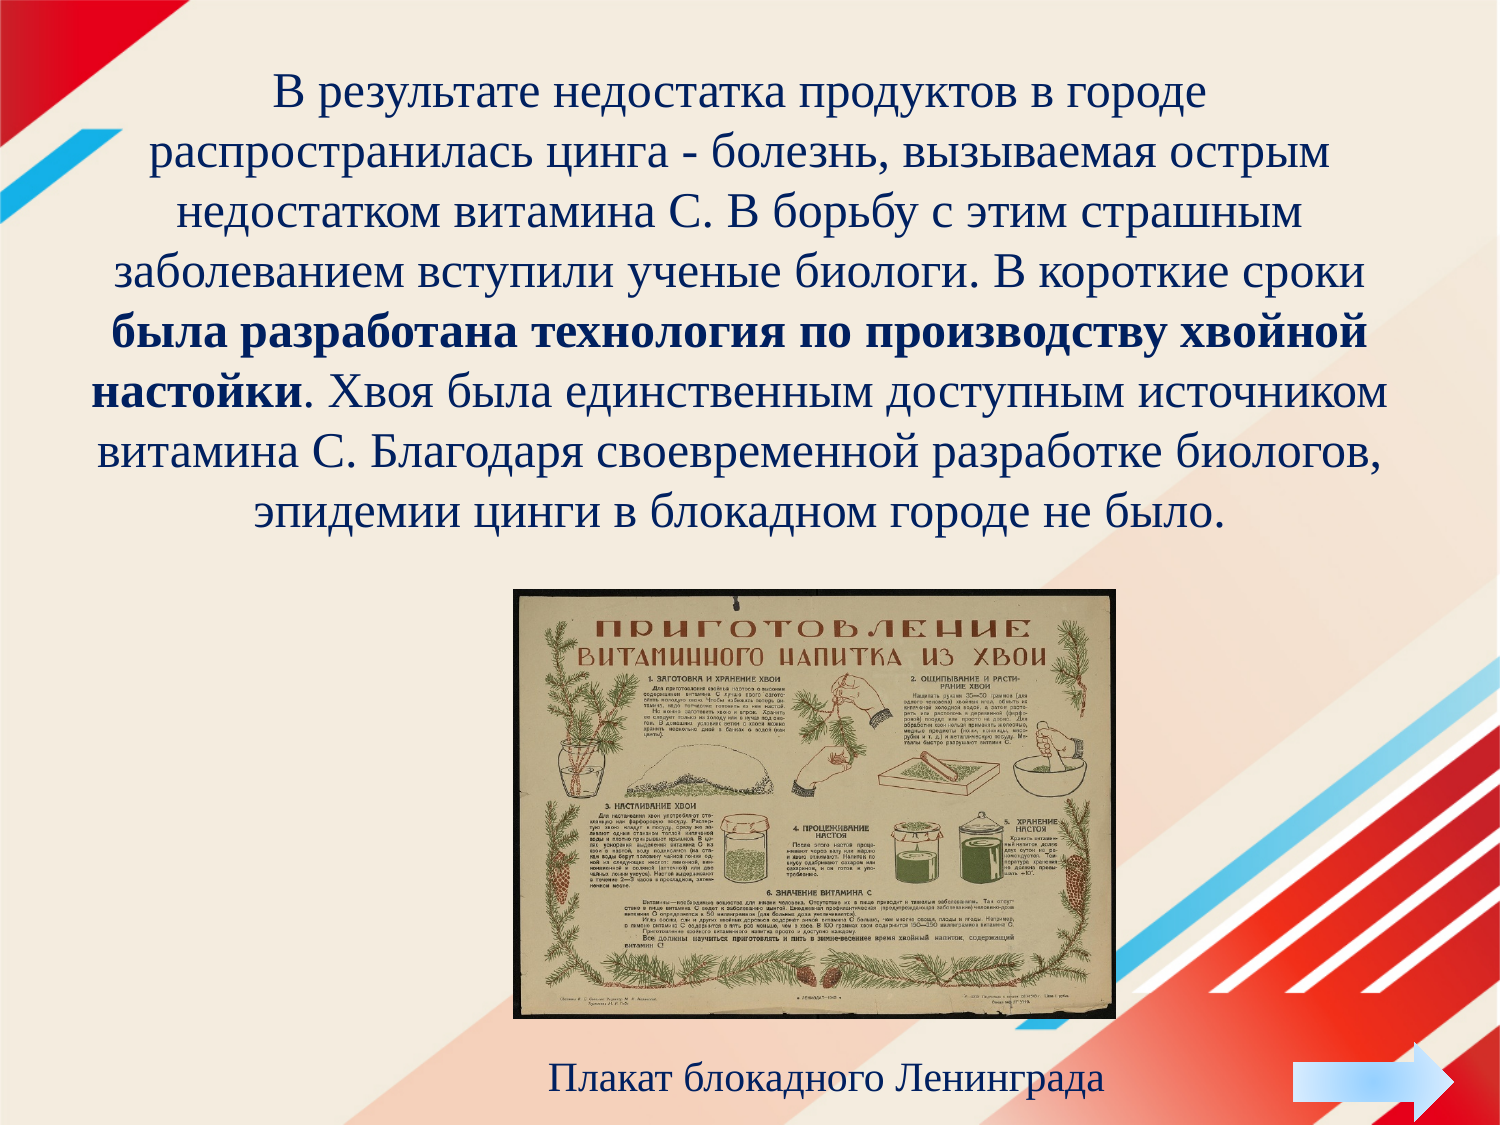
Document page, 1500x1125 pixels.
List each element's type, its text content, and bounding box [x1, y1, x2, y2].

text_box Плакат блокадного Ленинграда [458, 1034, 1121, 1108]
title В результате недостатка продуктов в городе распространилась цинга - болезнь, вызываемая острым недостатком витамина C. В борьбу с этим страшным заболеванием вступили ученые биологи. В короткие сроки была разработана технология по производству хвойной настойки. Хвоя была единственным доступным источником витамина С. Благодаря своевременной разработке биологов, эпидемии цинги в блокадном городе не было. [64, 20, 1415, 574]
picture [0, 0, 1500, 1125]
